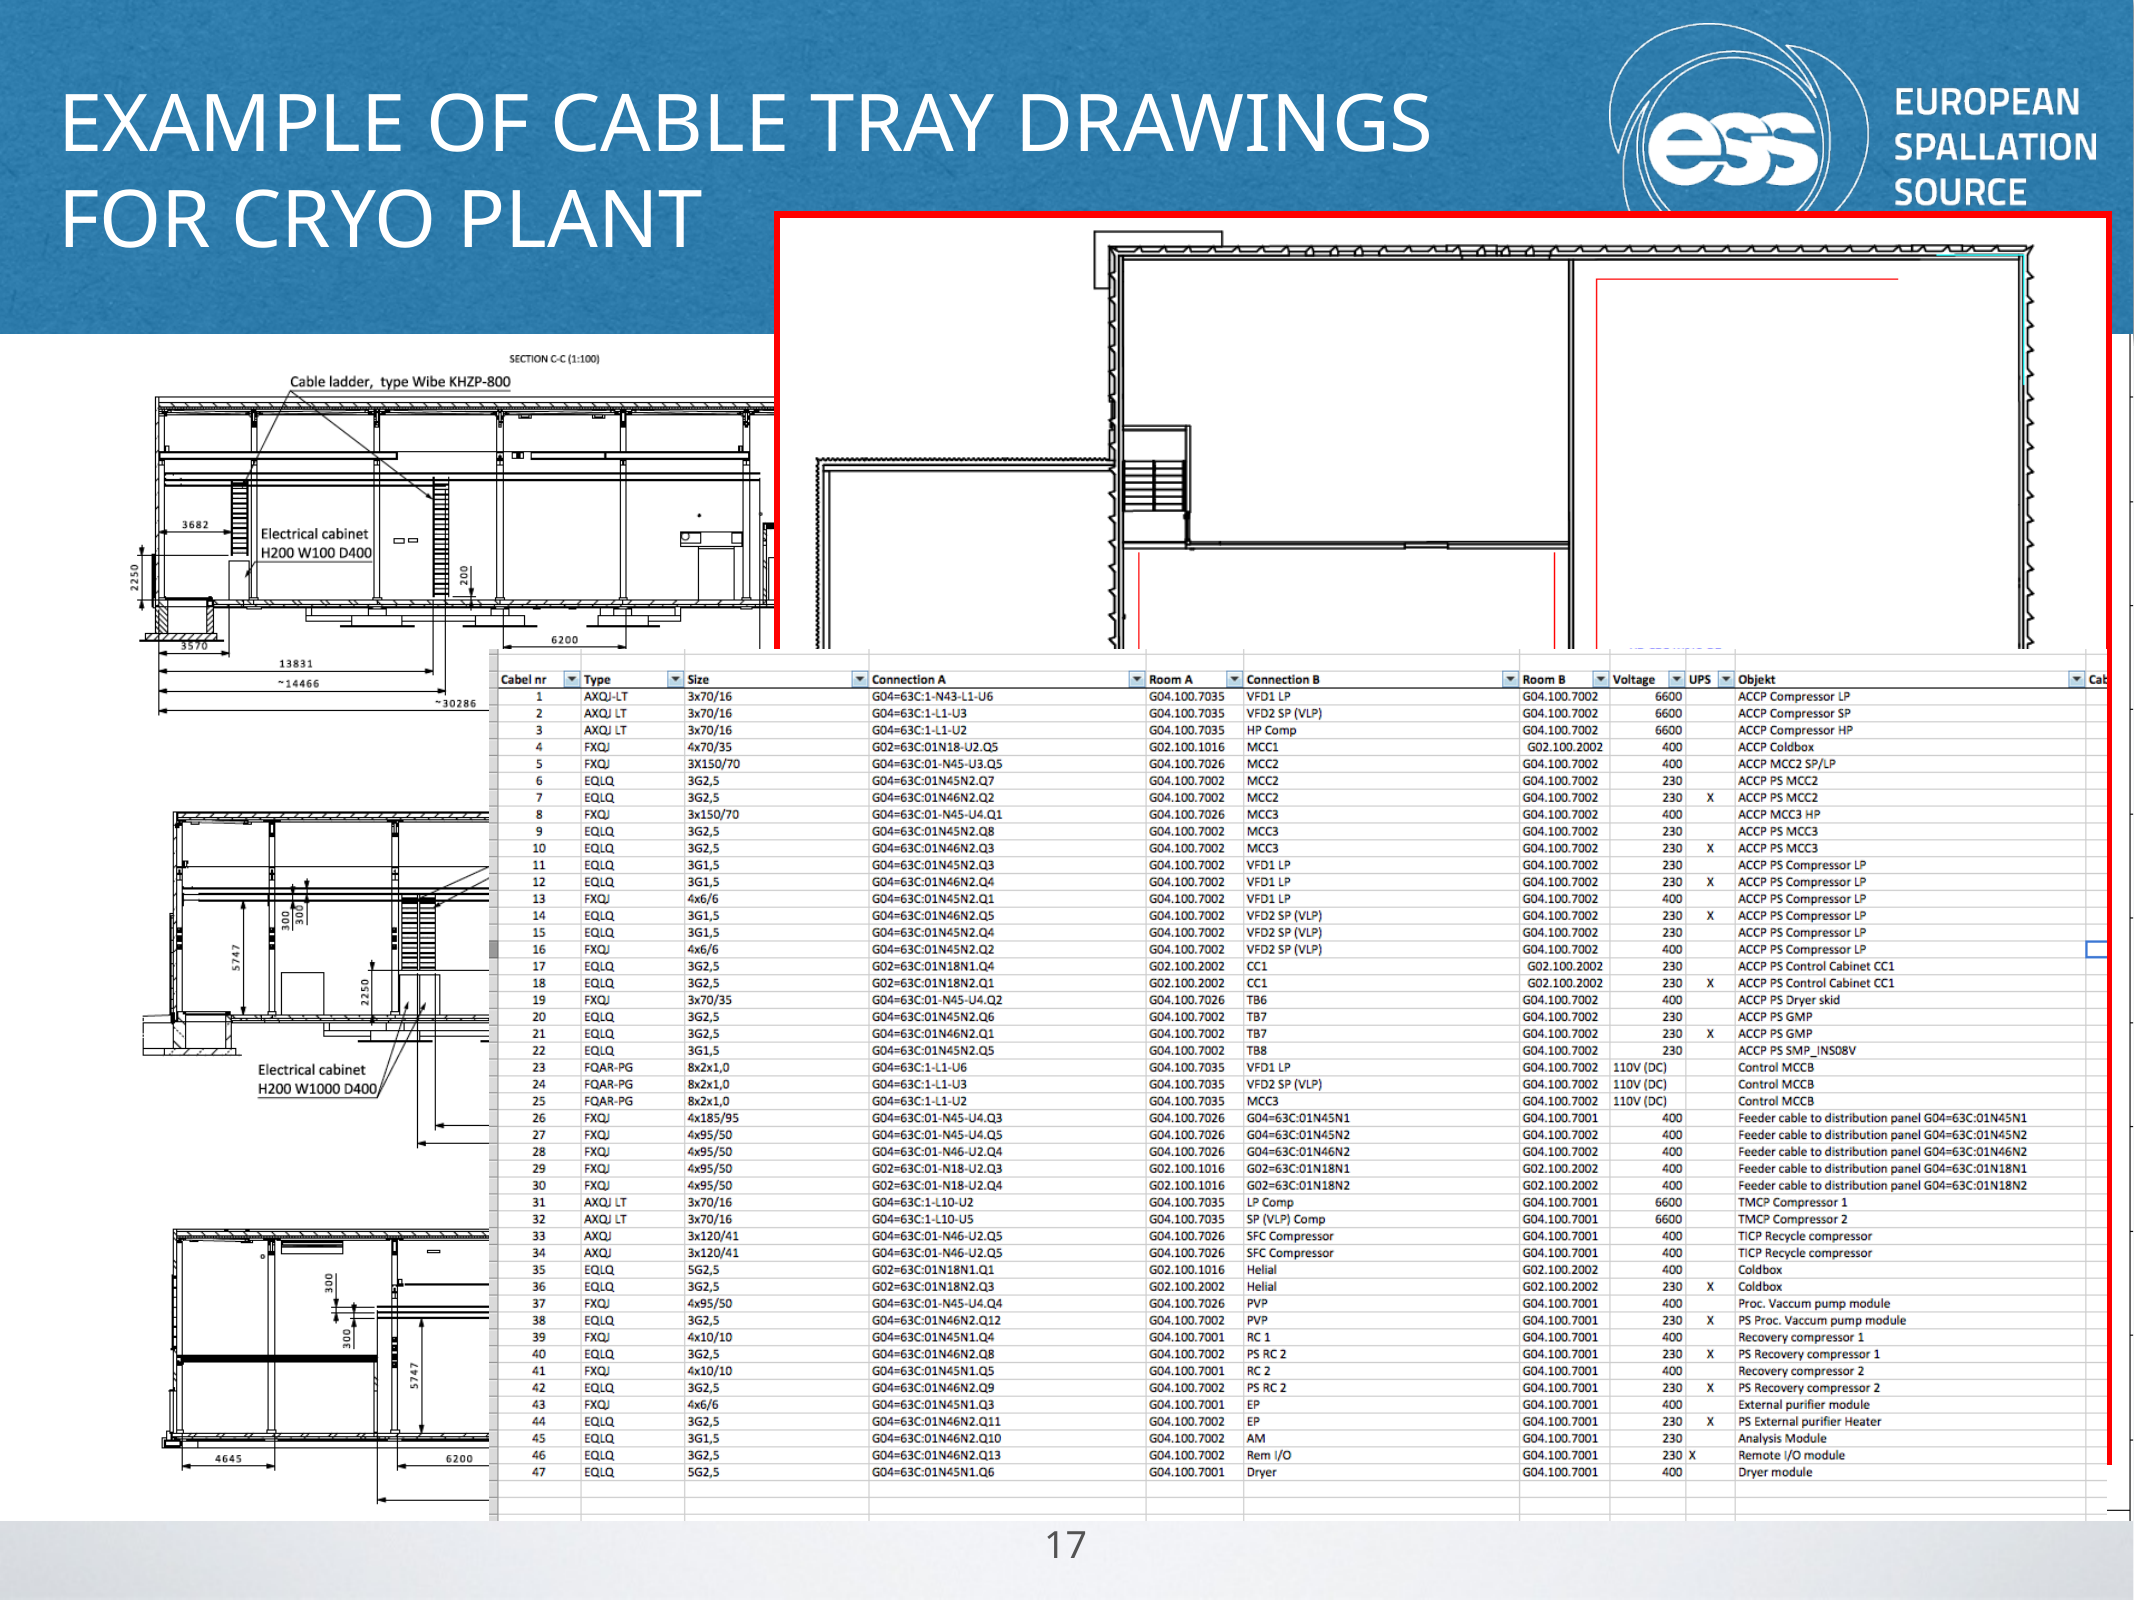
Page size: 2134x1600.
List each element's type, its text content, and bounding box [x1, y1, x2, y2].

title example of cable tray drawings for cryo plant [57, 67, 1572, 269]
picture [0, 0, 2134, 1600]
slide_number 17 [1036, 1521, 1095, 1580]
